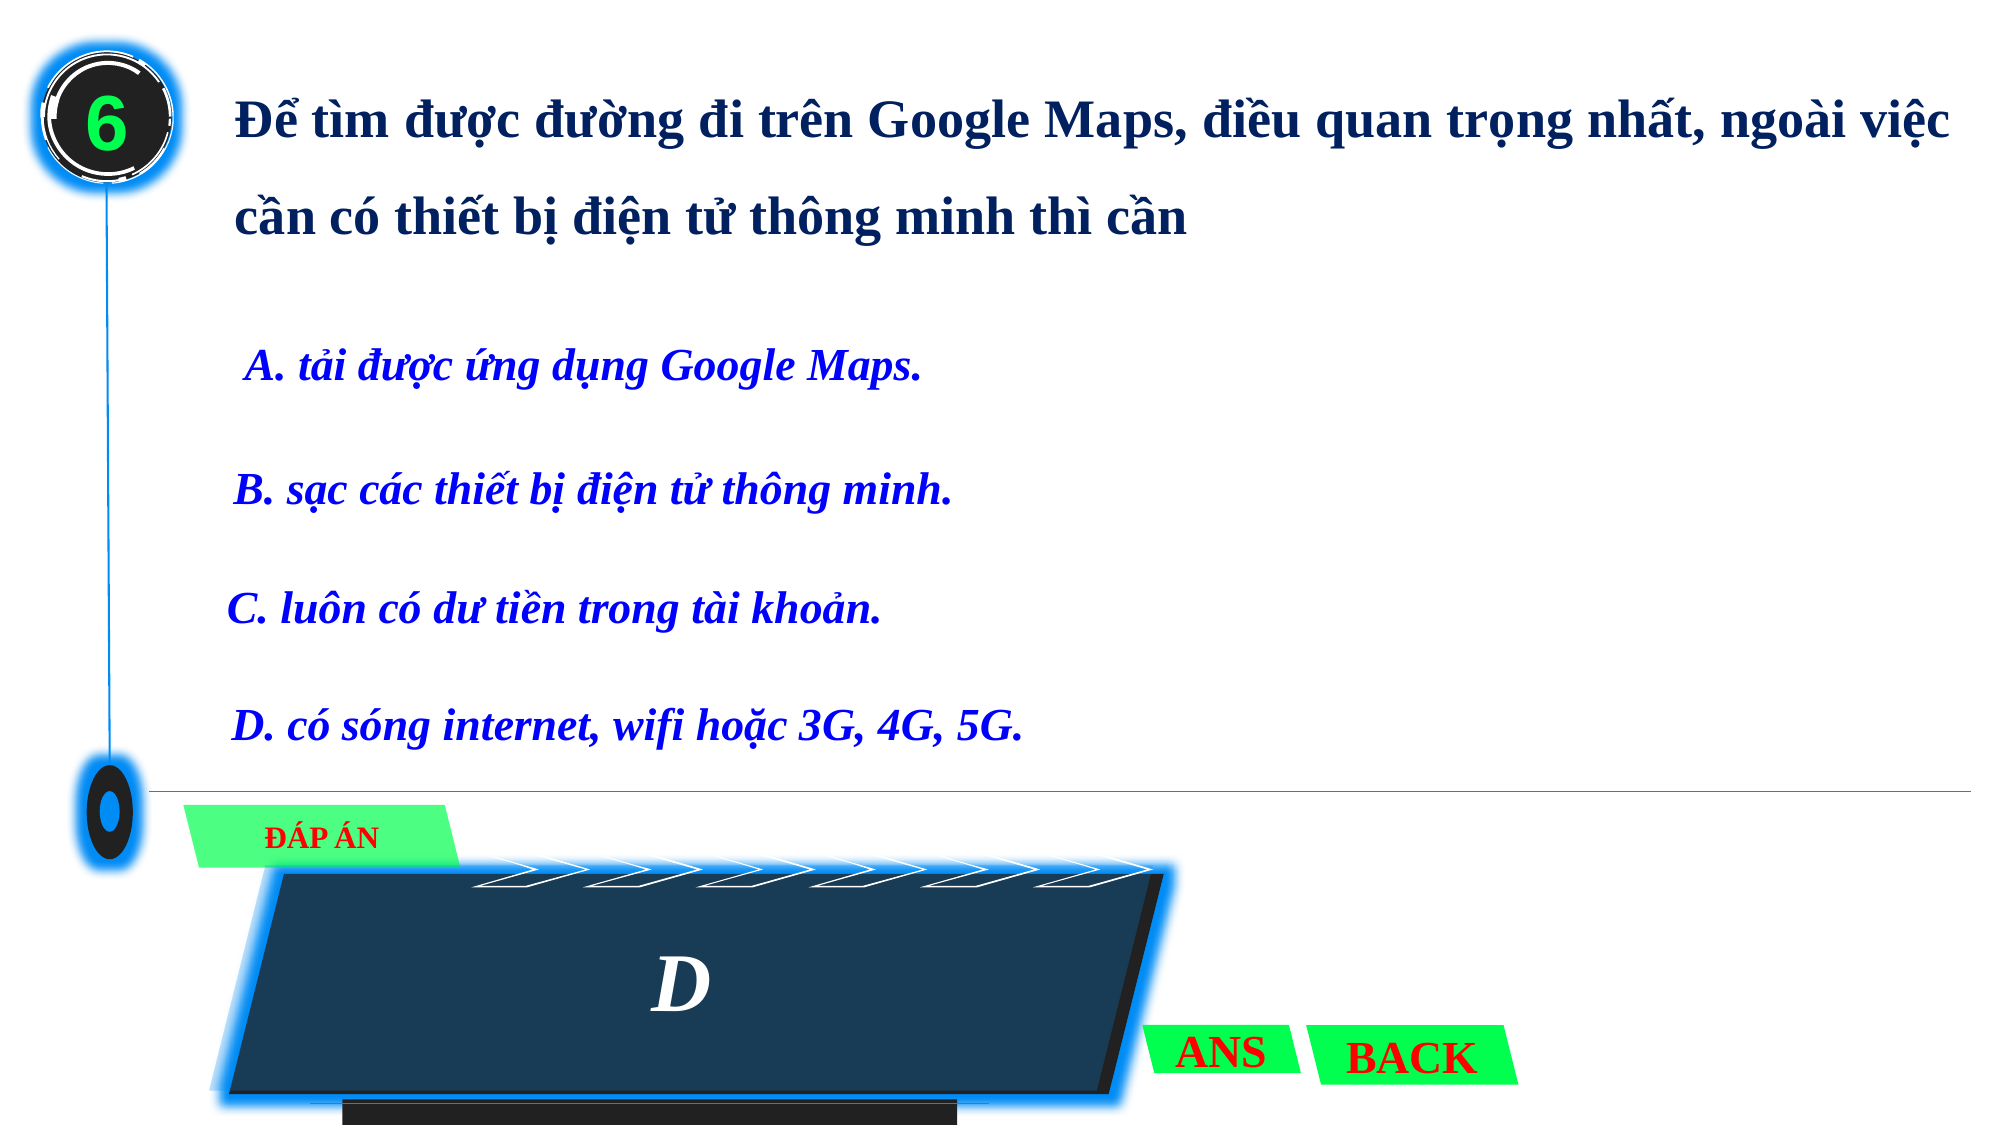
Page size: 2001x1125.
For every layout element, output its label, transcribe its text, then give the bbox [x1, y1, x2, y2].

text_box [149, 791, 1971, 1125]
text_box C. luôn có dư tiền trong tài khoản. [212, 570, 2000, 695]
text_box B. sạc các thiết bị điện tử thông minh. [218, 451, 2000, 570]
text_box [86, 184, 133, 860]
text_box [40, 50, 174, 184]
text_box D. có sóng internet, wifi hoặc 3G, 4G, 5G. [216, 687, 2000, 813]
text_box [208, 24, 1995, 763]
text_box A. tải được ứng dụng Google Maps. [229, 327, 2000, 397]
text_box Để tìm được đường đi trên Google Maps, điều quan trọng nhất, ngoài việc cần có thiết bị điện tử thông minh thì cần [220, 43, 1967, 254]
